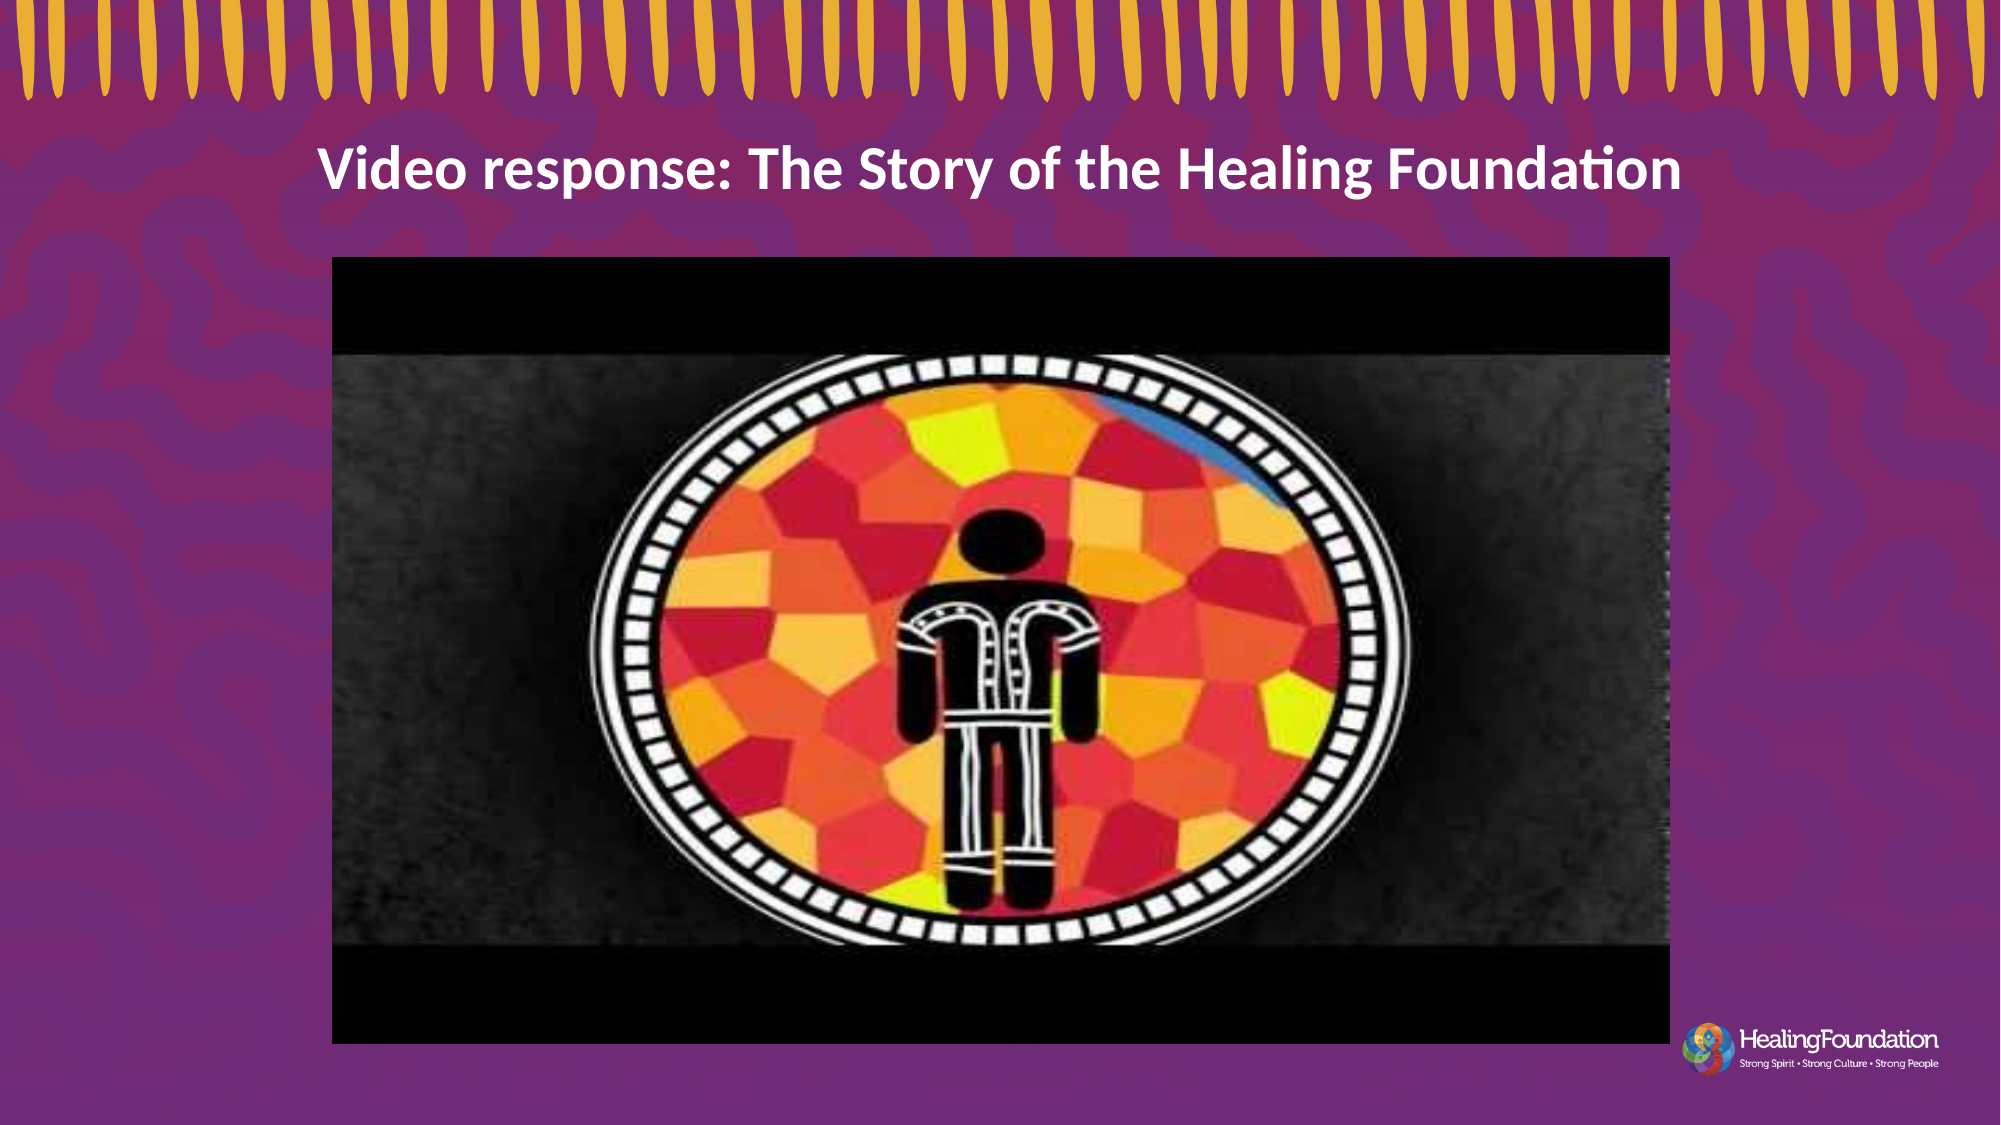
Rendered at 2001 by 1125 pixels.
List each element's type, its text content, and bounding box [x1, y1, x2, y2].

picture [0, 0, 2001, 1125]
text_box Video response: The Story of the Healing Foundation [16, 111, 1985, 218]
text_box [331, 256, 1671, 1045]
